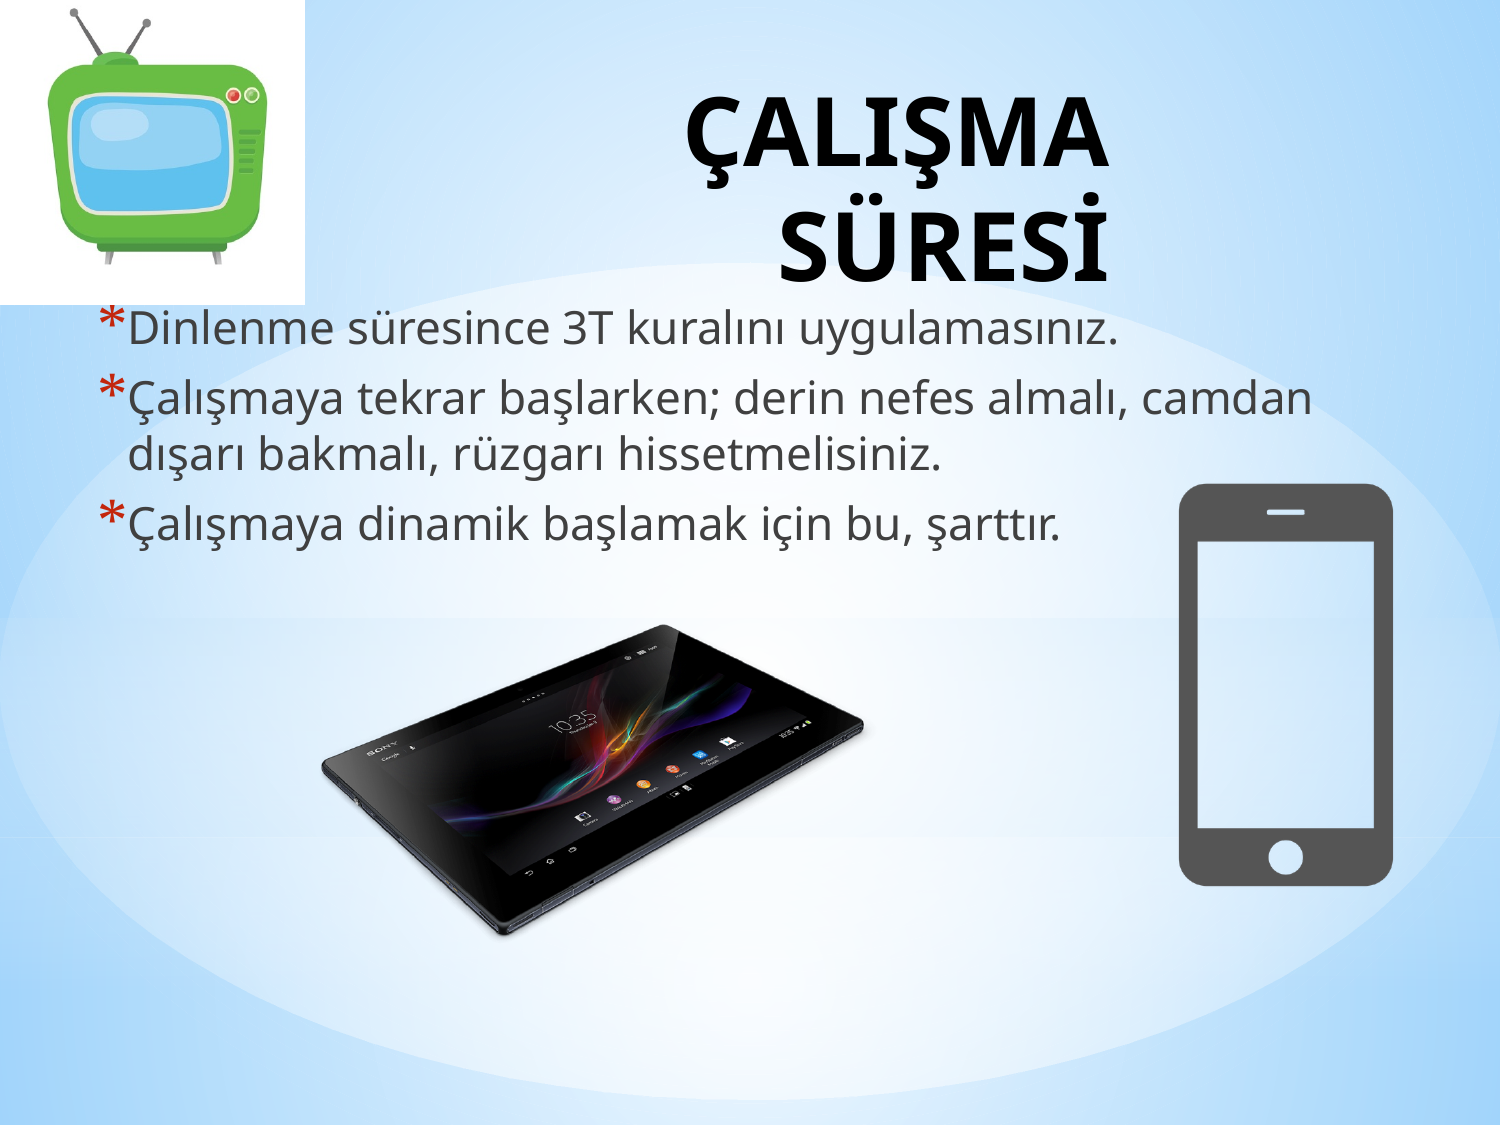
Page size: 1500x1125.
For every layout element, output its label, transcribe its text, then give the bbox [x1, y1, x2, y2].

list Dinlenme süresince 3T kuralını uygulamasınız. Çalışmaya tekrar başlarken; derin nefes almalı, camdan dışarı bakmalı, rüzgarı hissetmelisiniz. Çalışmaya dinamik başlamak için bu, şarttır. [75, 291, 1425, 1050]
picture [1045, 444, 1500, 925]
picture [0, 0, 305, 305]
title ÇALIŞMA SÜRESİ [310, 63, 1125, 291]
picture [306, 585, 883, 977]
